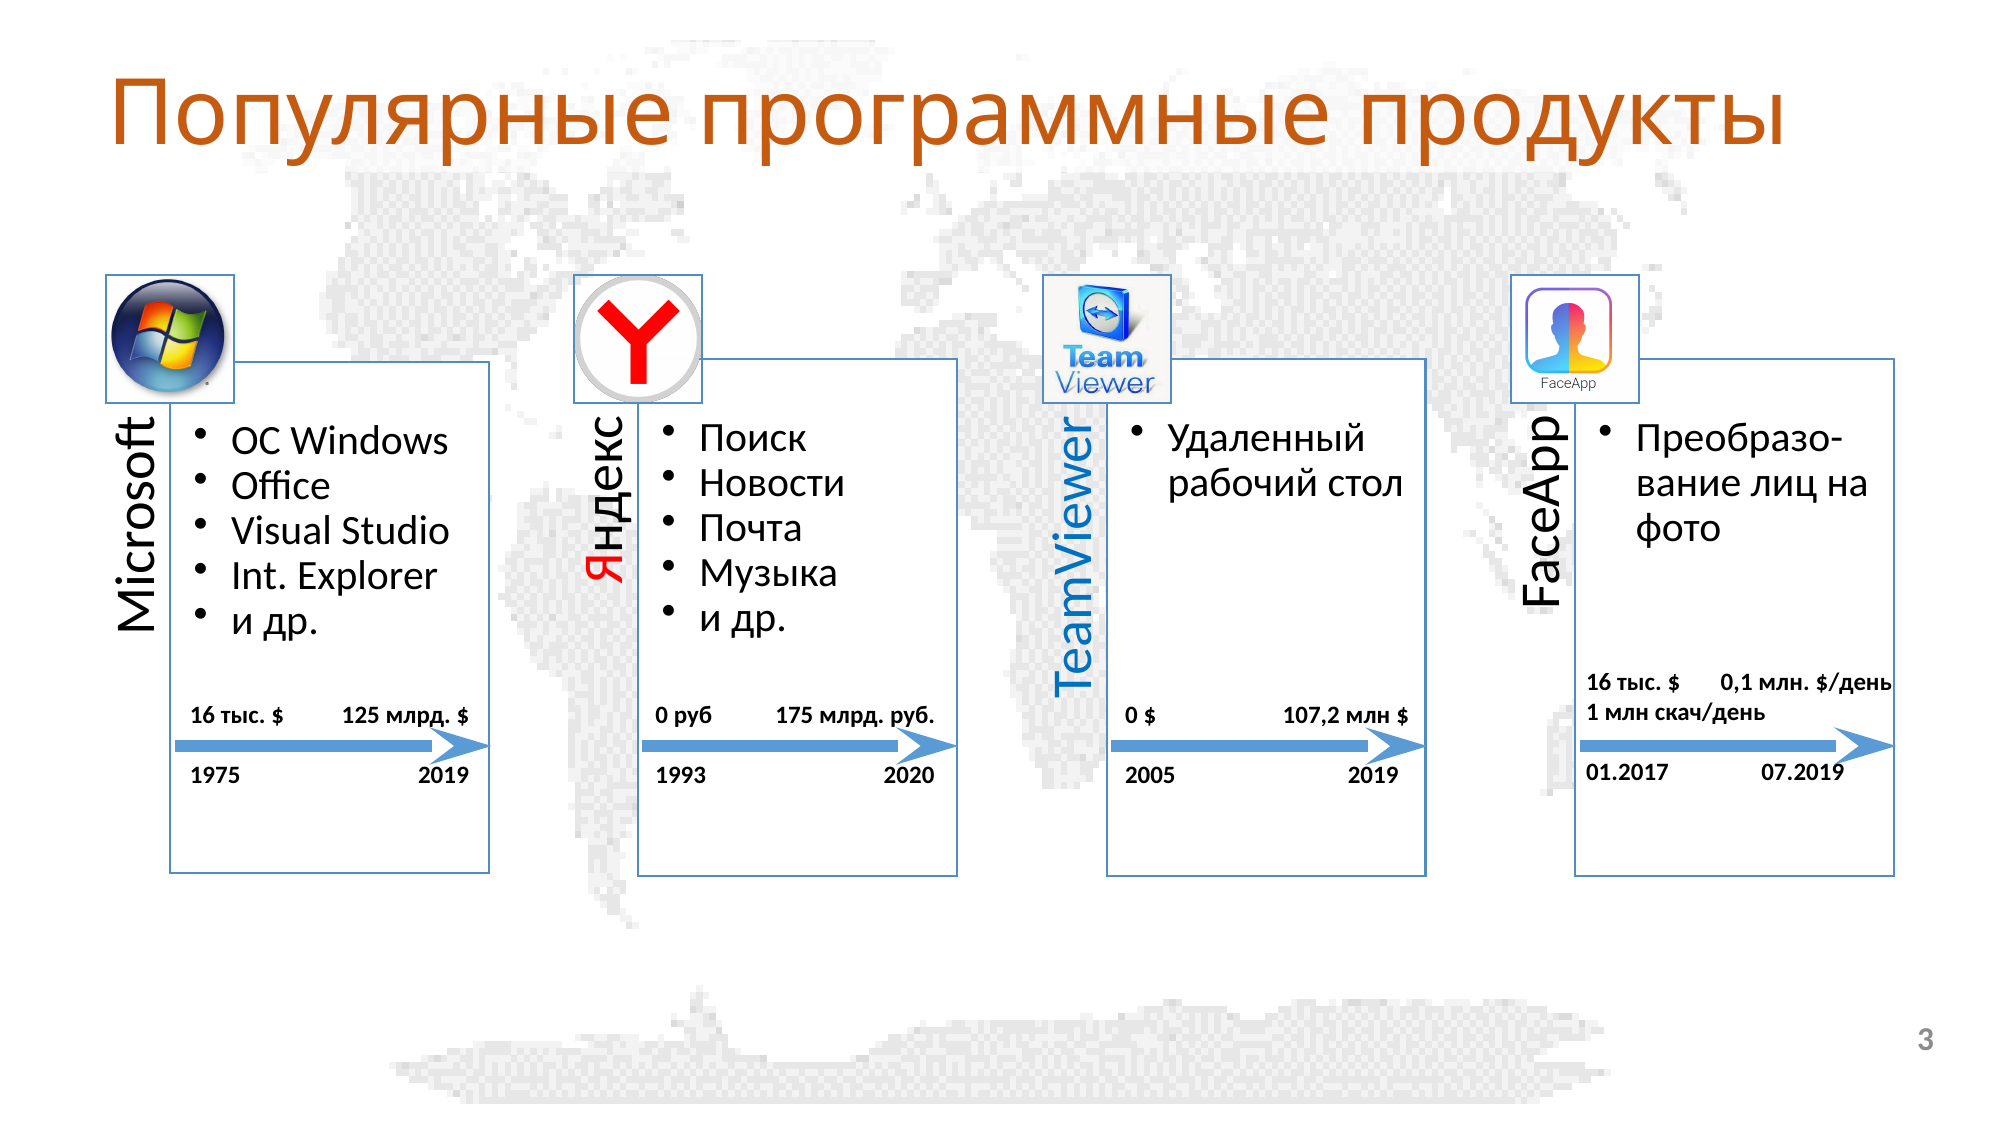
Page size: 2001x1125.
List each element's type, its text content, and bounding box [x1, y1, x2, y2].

slide_number 3 [1776, 1007, 1949, 1067]
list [95, 243, 1905, 907]
title Популярные программные продукты [92, 41, 1897, 173]
